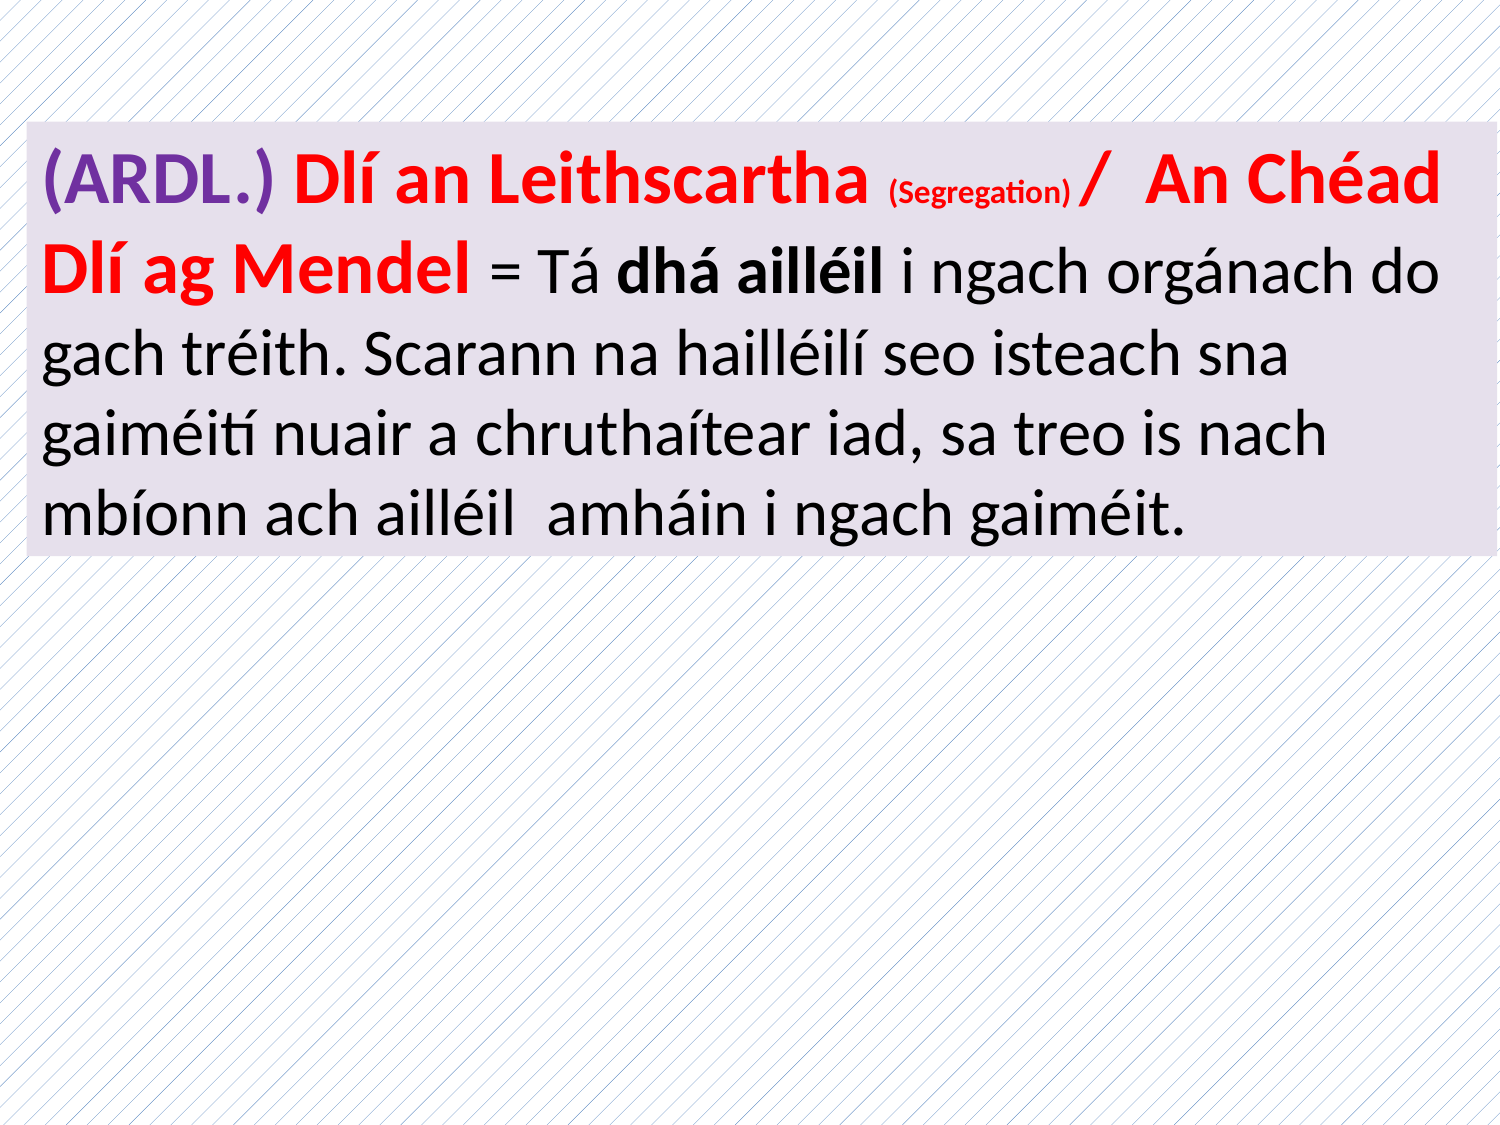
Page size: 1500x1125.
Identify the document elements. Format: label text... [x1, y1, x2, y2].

text_box (ARDL.) Dlí an Leithscartha (Segregation) / An Chéad Dlí ag Mendel = Tá dhá ailléil i ngach orgánach do gach tréith. Scarann na hailléilí seo isteach sna gaiméití nuair a chruthaítear iad, sa treo is nach mbíonn ach ailléil amháin i ngach gaiméit. [26, 121, 1498, 557]
